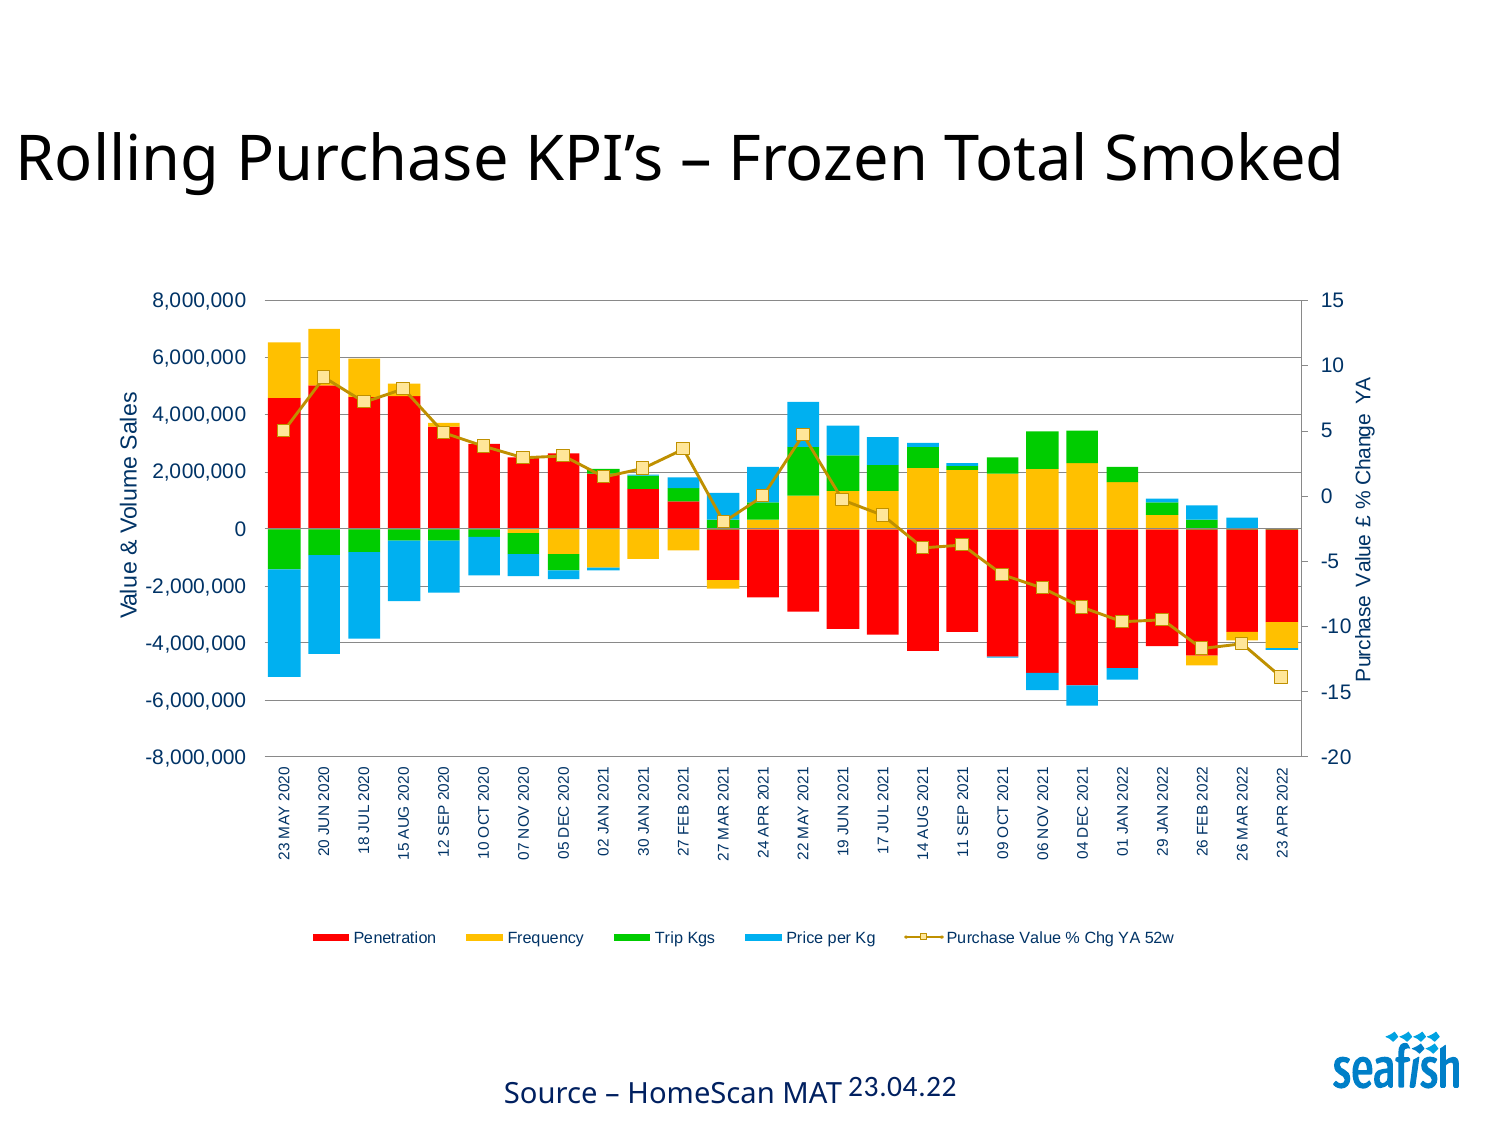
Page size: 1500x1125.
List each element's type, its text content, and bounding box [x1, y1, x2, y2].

text_box Source – HomeScan MAT [0, 1067, 857, 1117]
title Rolling Purchase KPI’s – Frozen Total Smoked [0, 109, 1445, 210]
picture [841, 1072, 1003, 1114]
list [100, 259, 1384, 972]
